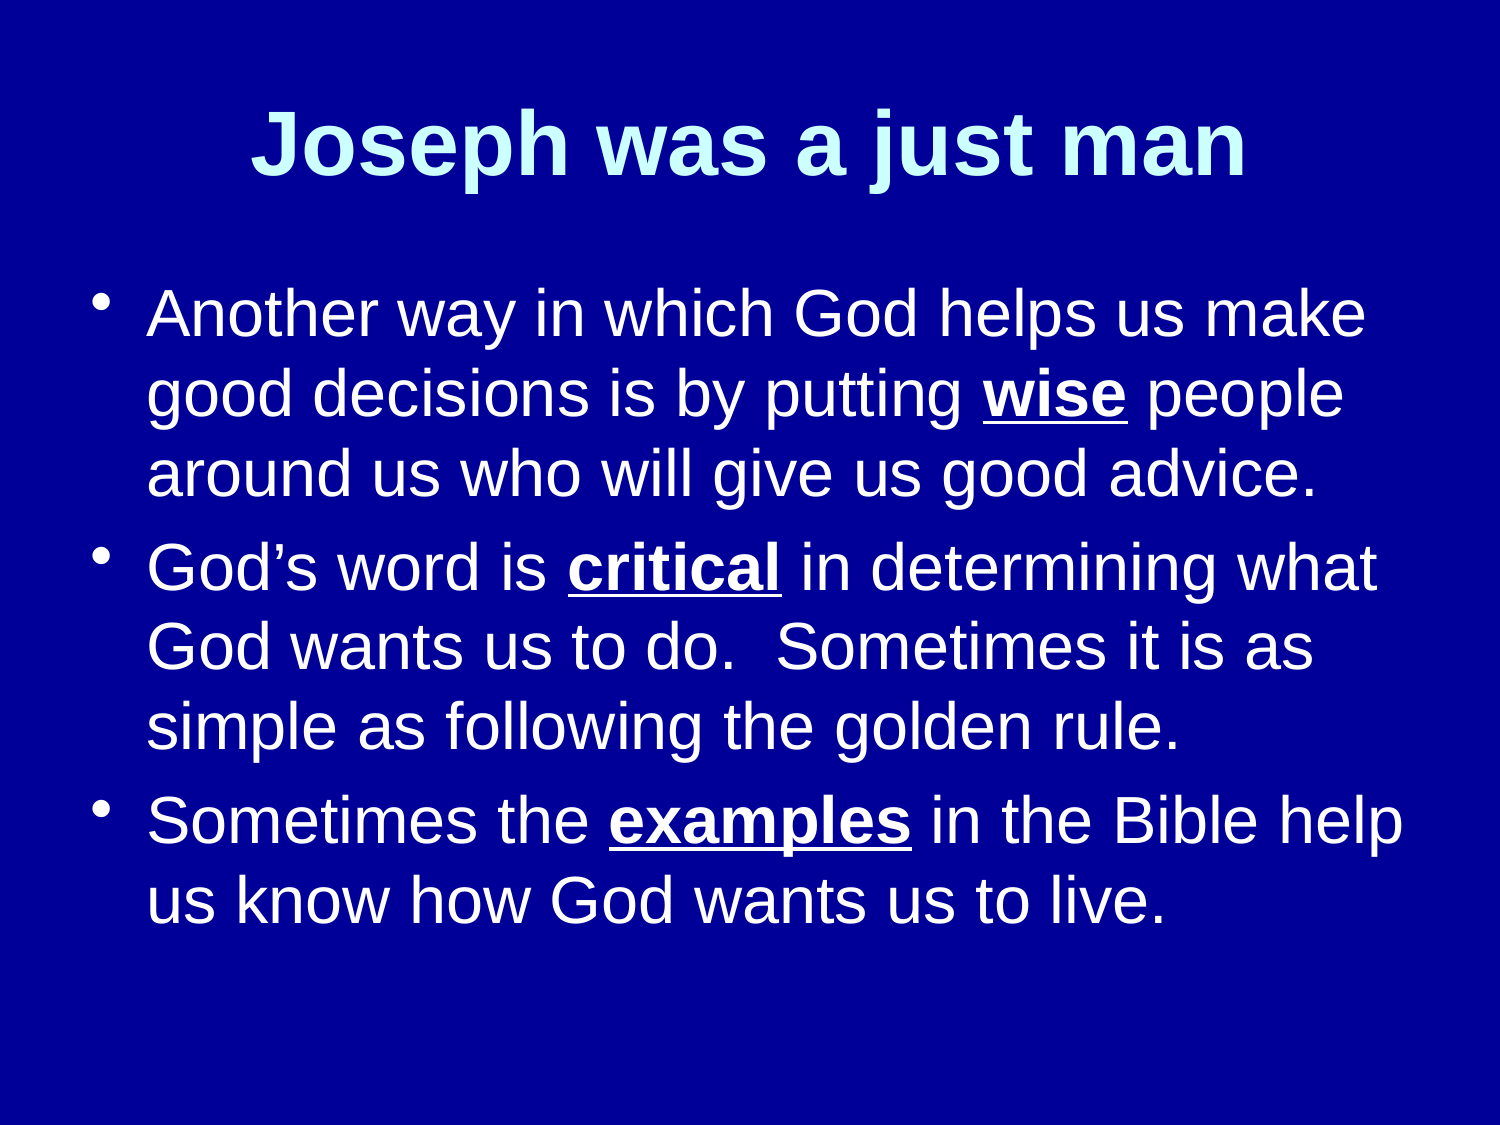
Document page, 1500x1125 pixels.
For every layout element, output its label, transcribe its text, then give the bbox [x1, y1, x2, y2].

title Joseph was a just man [74, 44, 1426, 233]
list Another way in which God helps us make good decisions is by putting wise people around us who will give us good advice. God’s word is critical in determining what God wants us to do. Sometimes it is as simple as following the golden rule. Sometimes the examples in the Bible help us know how God wants us to live. [74, 262, 1426, 1006]
